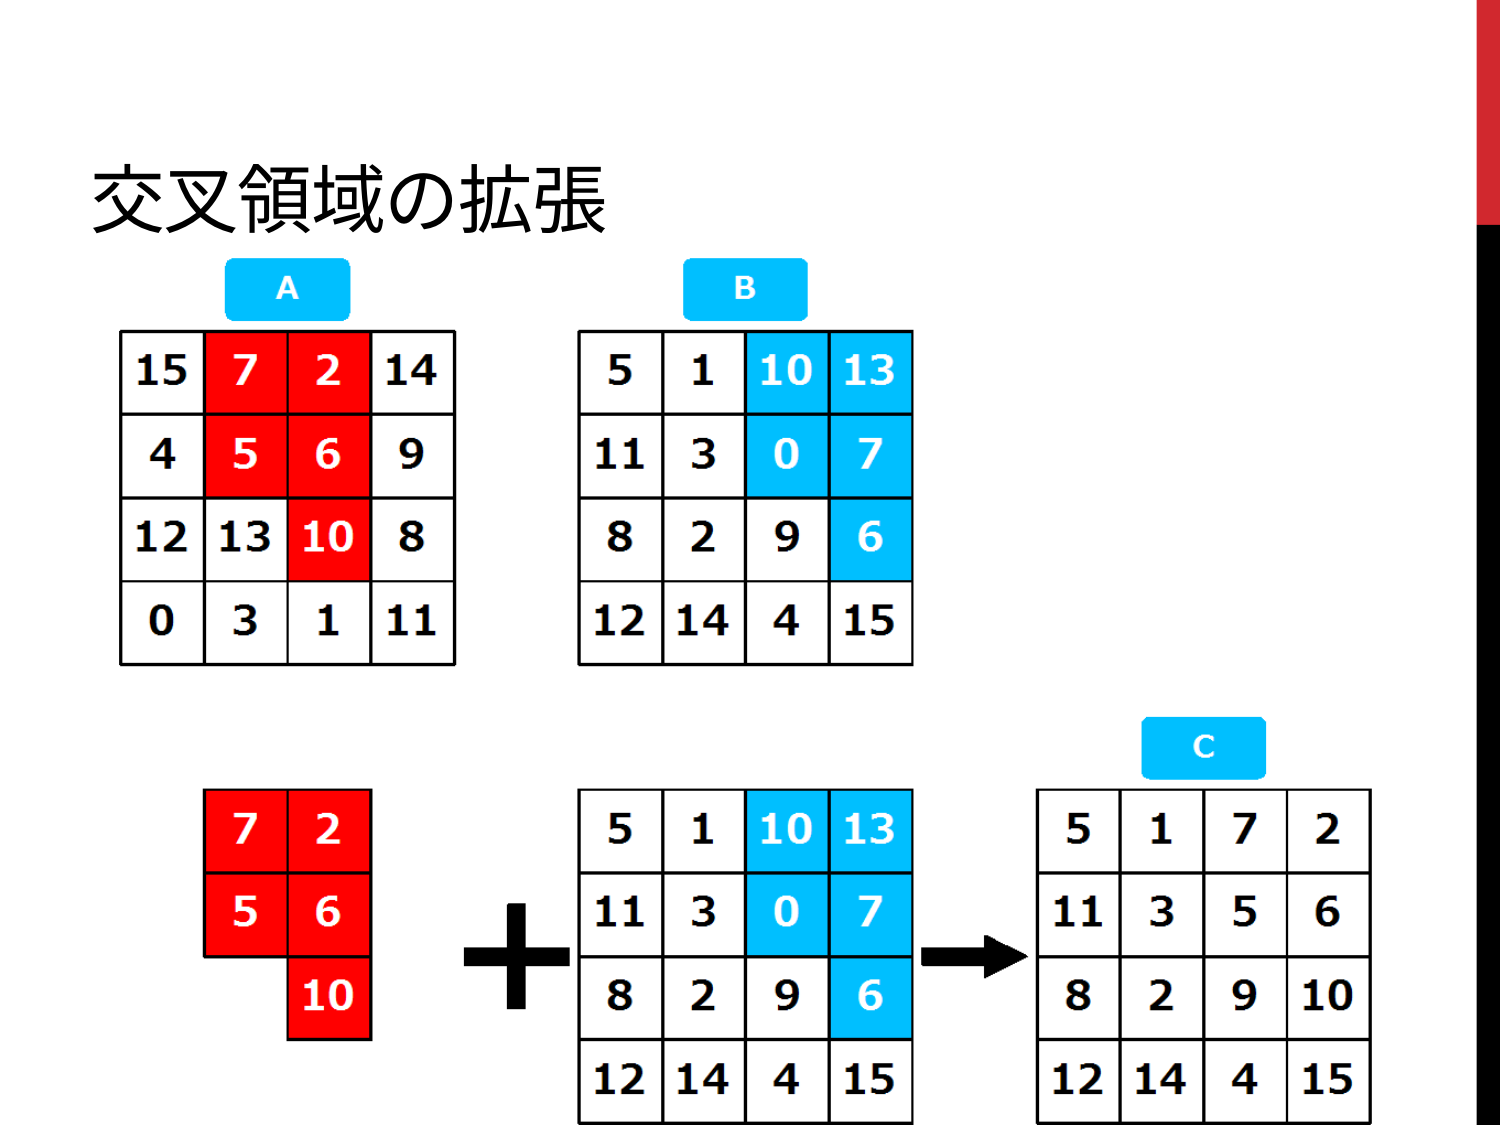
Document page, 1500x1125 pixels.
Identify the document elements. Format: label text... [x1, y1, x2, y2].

title 交叉領域の拡張 [75, 25, 1025, 250]
picture [117, 256, 1374, 1125]
